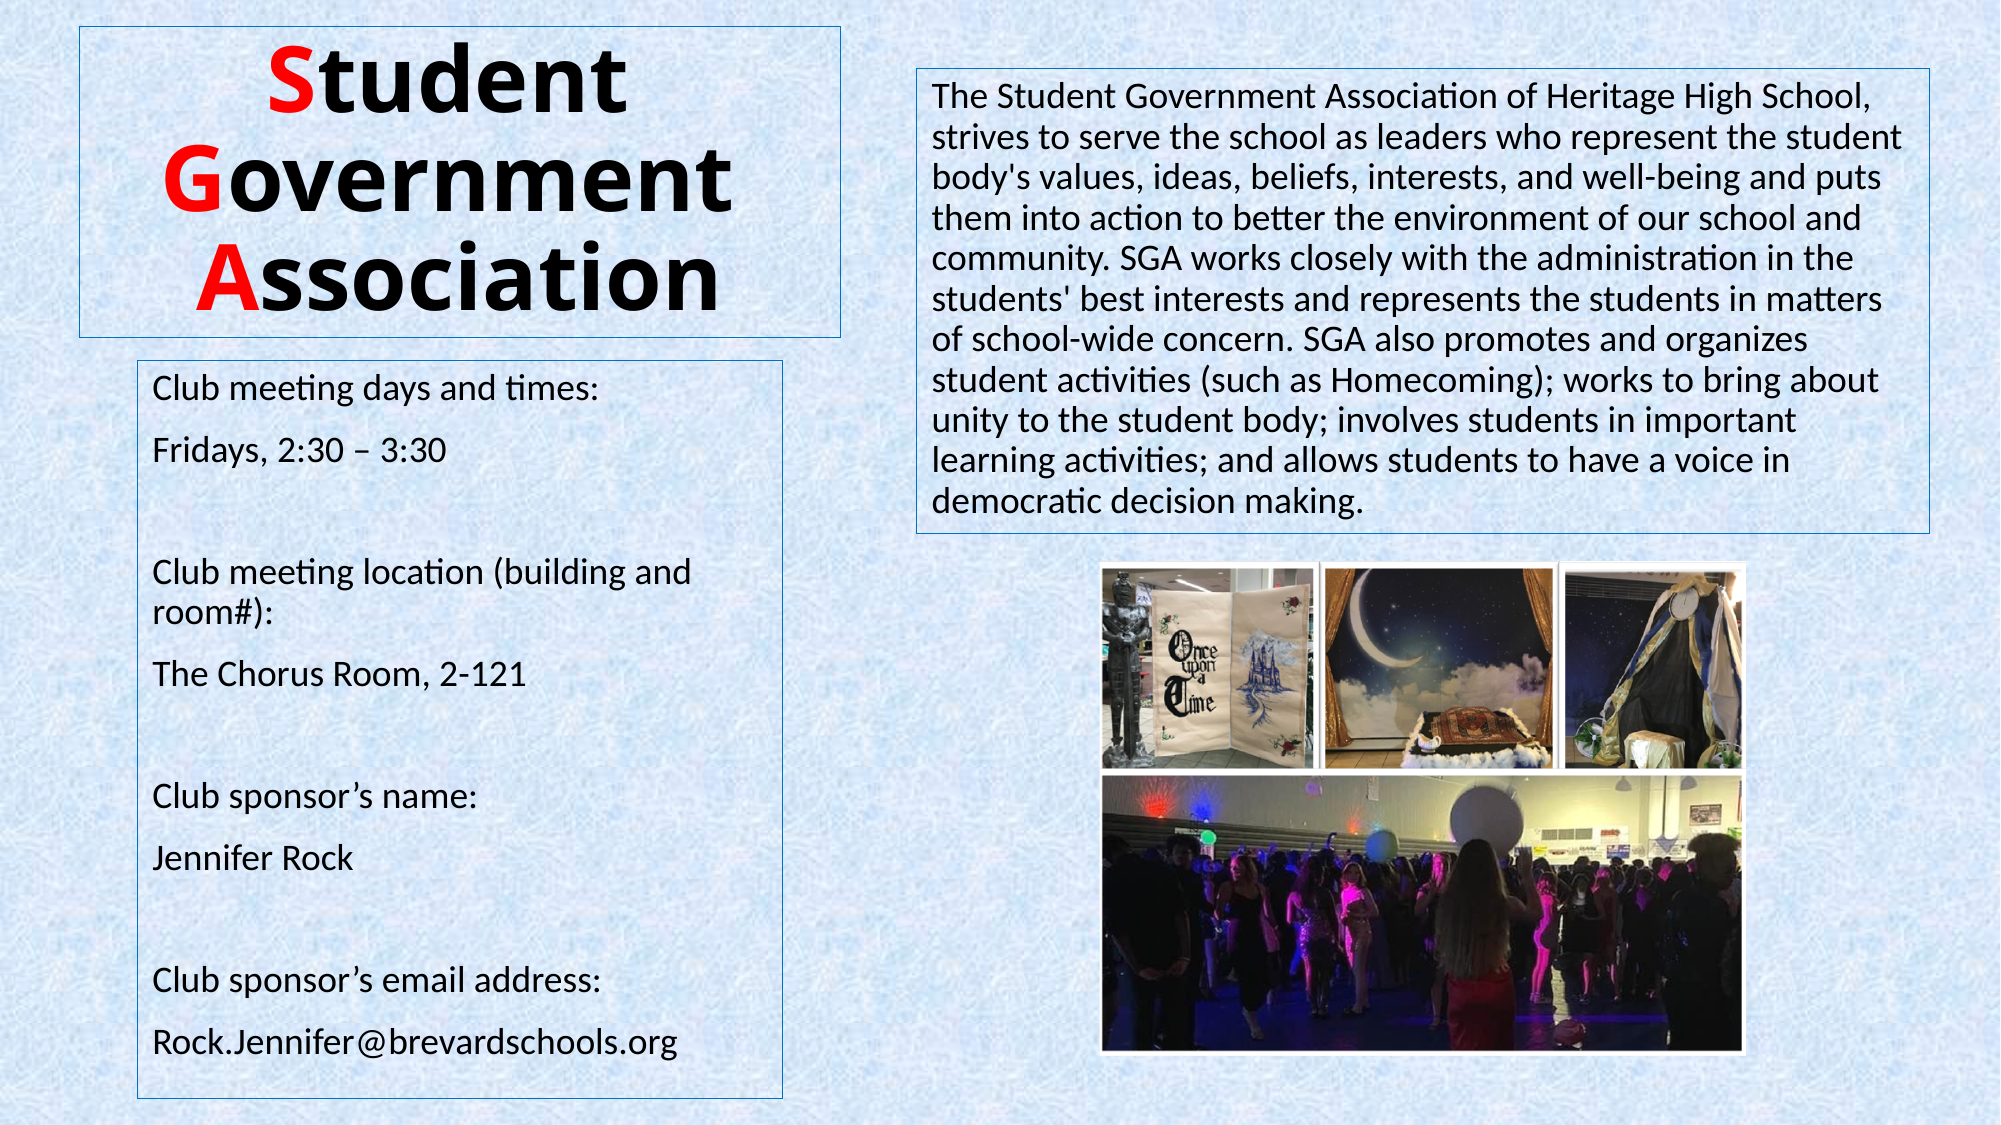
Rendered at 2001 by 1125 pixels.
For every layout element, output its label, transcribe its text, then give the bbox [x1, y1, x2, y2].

picture [0, 0, 2001, 1125]
list The Student Government Association of Heritage High School, strives to serve the school as leaders who represent the student body's values, ideas, beliefs, interests, and well-being and puts them into action to better the environment of our school and community. SGA works closely with the administration in the students' best interests and represents the students in matters of school-wide concern. SGA also promotes and organizes student activities (such as Homecoming); works to bring about unity to the student body; involves students in important learning activities; and allows students to have a voice in democratic decision making. [916, 68, 1930, 534]
title Student Government Association [79, 26, 841, 338]
list Club meeting days and times: Fridays, 2:30 – 3:30 Club meeting location (building and room#): The Chorus Room, 2-121 Club sponsor’s name: Jennifer Rock Club sponsor’s email address: Rock.Jennifer@brevardschools.org [137, 360, 783, 1099]
